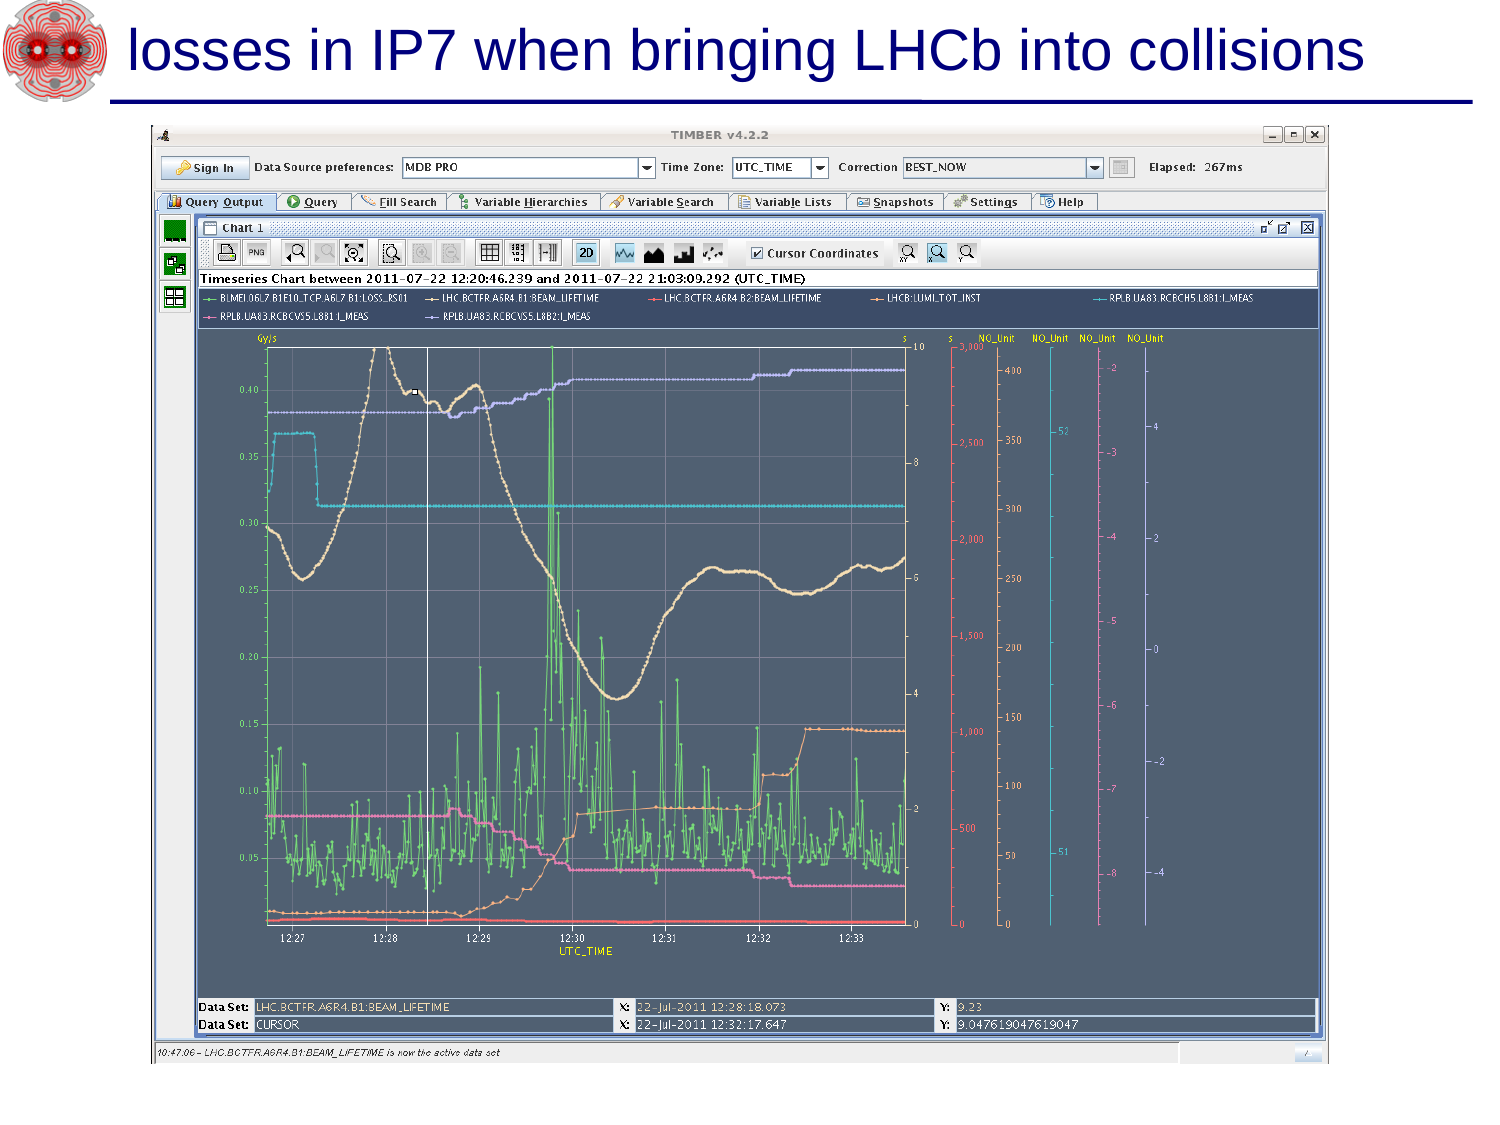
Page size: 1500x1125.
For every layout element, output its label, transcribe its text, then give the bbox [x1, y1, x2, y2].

picture [0, 0, 108, 103]
title losses in IP7 when bringing LHCb into collisions [111, 3, 1463, 91]
picture [150, 125, 1330, 1064]
